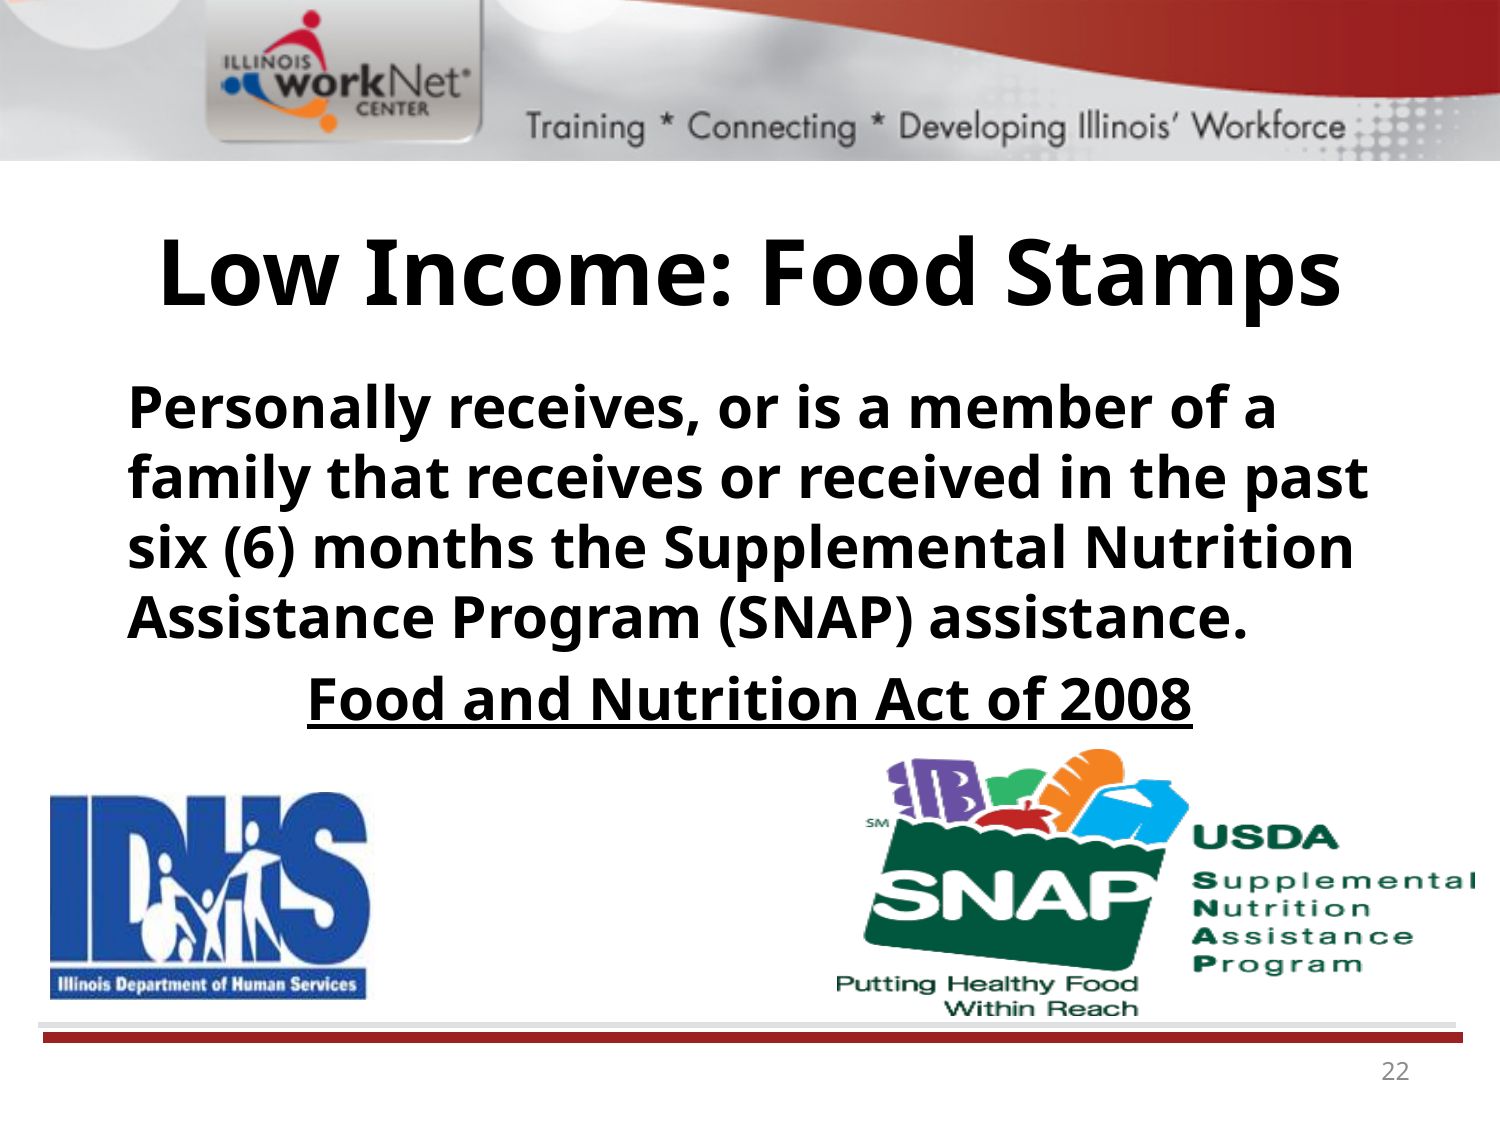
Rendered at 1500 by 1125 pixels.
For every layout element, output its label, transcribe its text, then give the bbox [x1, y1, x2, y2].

picture [49, 792, 376, 1001]
list Personally receives, or is a member of a family that receives or received in the past six (6) months the Supplemental Nutrition Assistance Program (SNAP) assistance. Food and Nutrition Act of 2008 [112, 362, 1388, 1005]
picture [837, 749, 1476, 1016]
slide_number 22 [1074, 1042, 1425, 1103]
title Low Income: Food Stamps [75, 187, 1425, 350]
picture [0, 0, 1500, 161]
